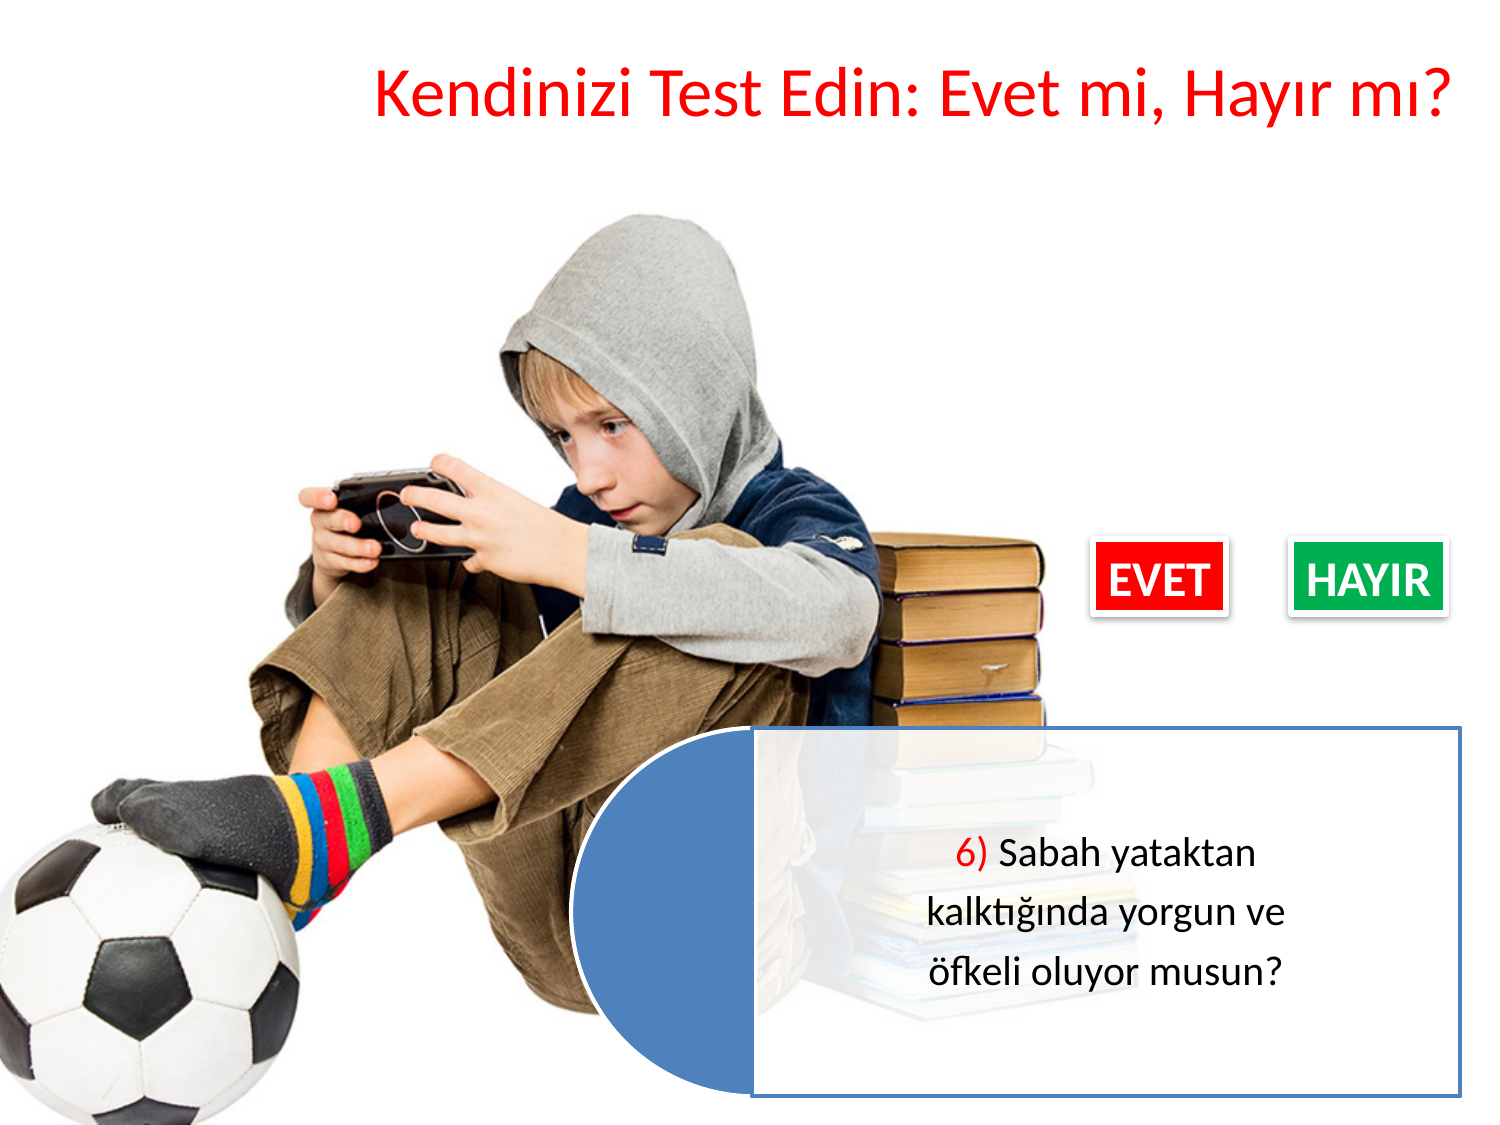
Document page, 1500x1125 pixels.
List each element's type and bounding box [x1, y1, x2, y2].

picture [0, 0, 1500, 1125]
text_box [572, 727, 1459, 1097]
